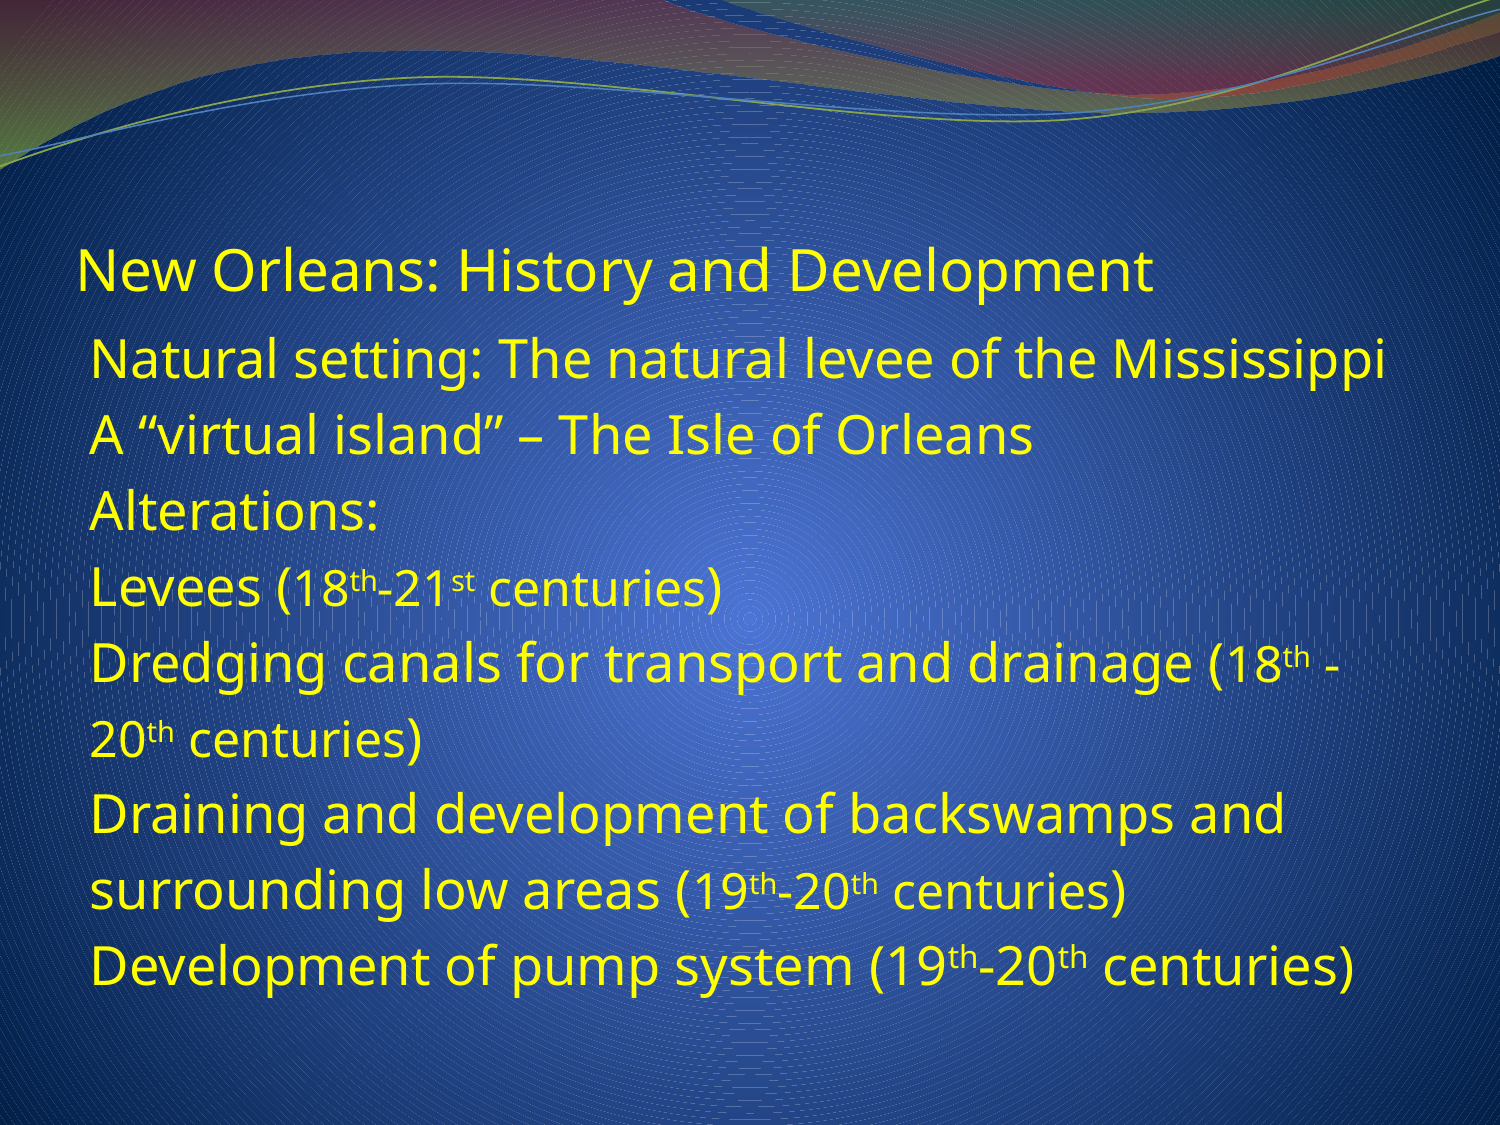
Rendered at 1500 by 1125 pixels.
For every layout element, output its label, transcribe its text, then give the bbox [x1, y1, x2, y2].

title New Orleans: History and Development [75, 115, 1425, 303]
list Natural setting: The natural levee of the Mississippi A “virtual island” – The Isle of Orleans Alterations: Levees (18th-21st centuries) Dredging canals for transport and drainage (18th - 20th centuries) Draining and development of backswamps and surrounding low areas (19th-20th centuries) Development of pump system (19th-20th centuries) [75, 317, 1425, 1038]
